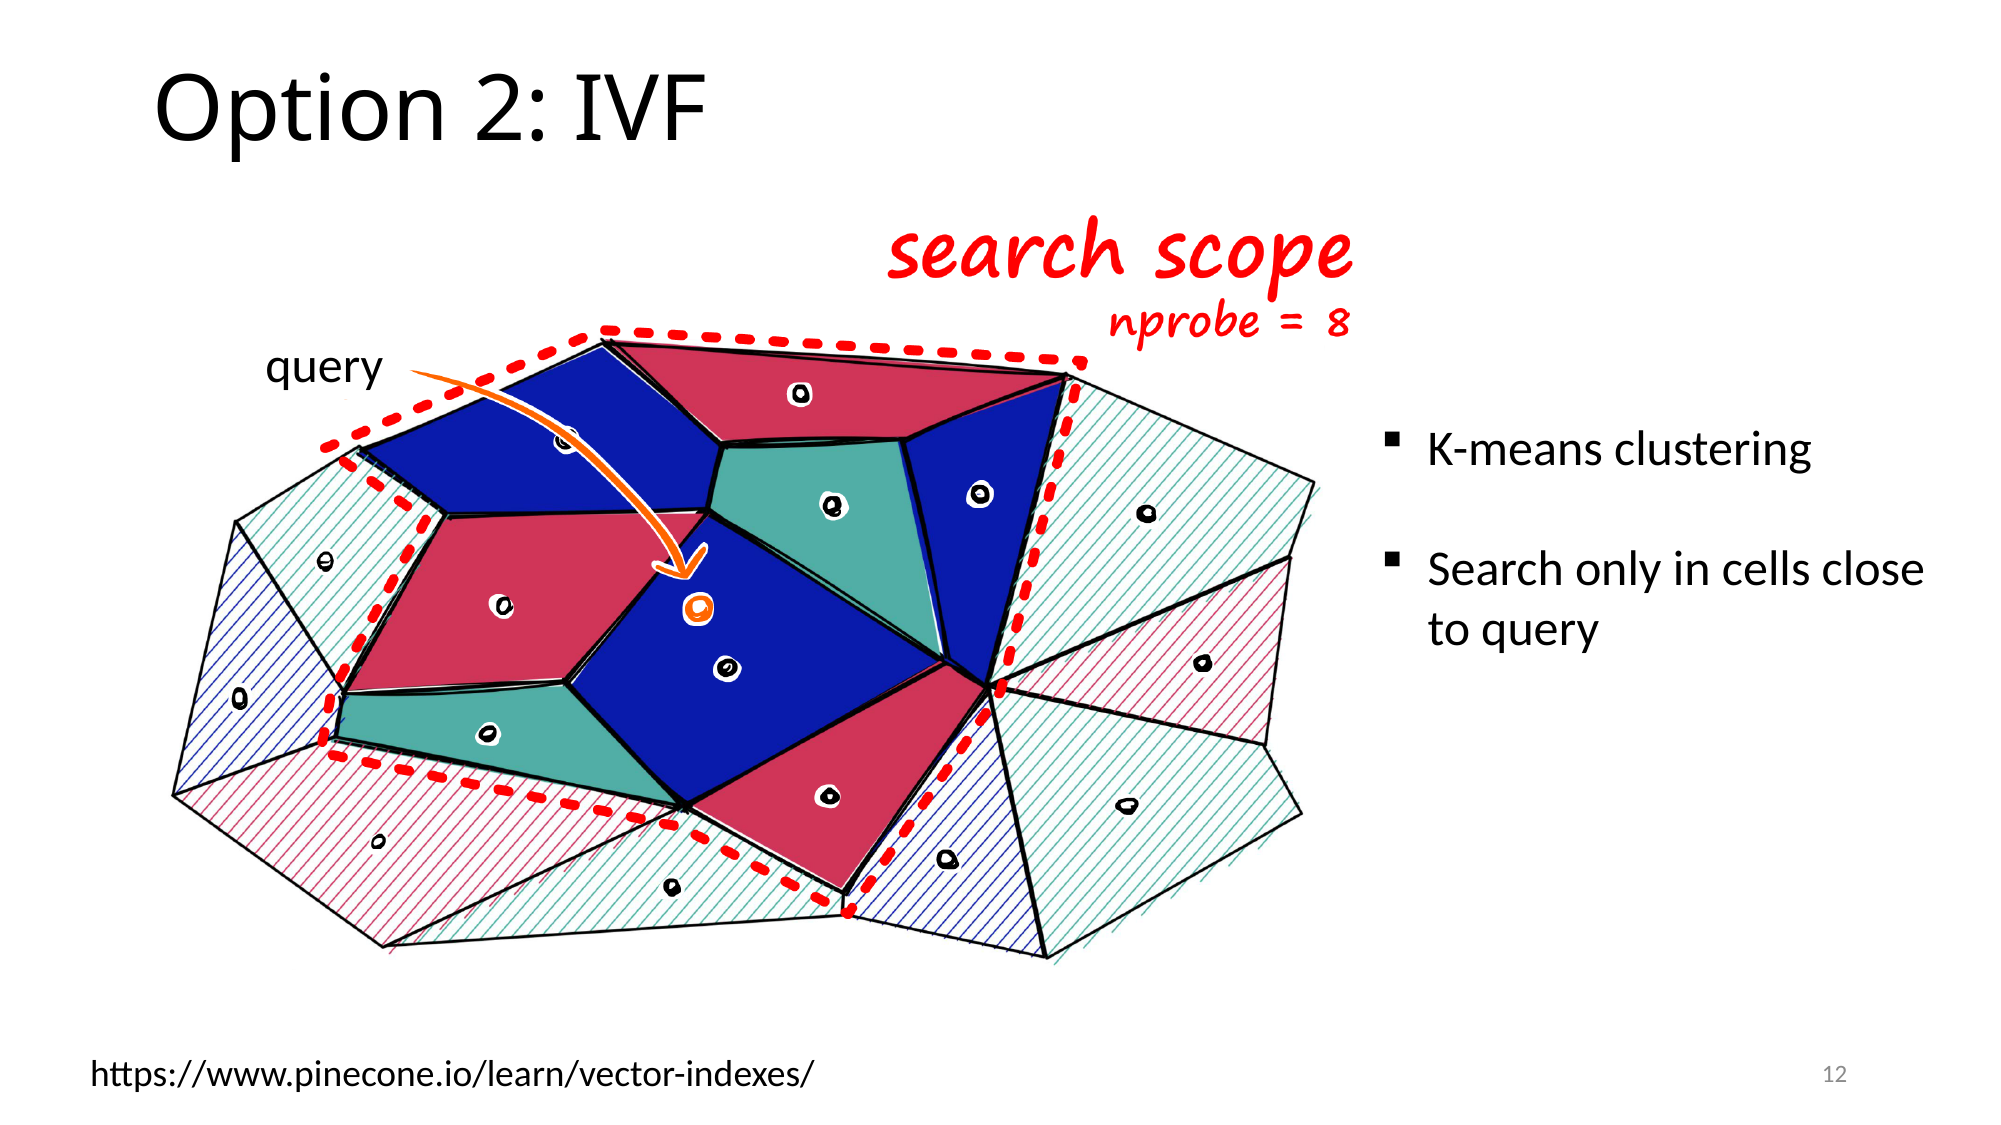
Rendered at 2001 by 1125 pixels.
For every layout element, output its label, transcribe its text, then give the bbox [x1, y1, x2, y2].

text_box K-means clustering Search only in cells close to query [1401, 407, 1952, 663]
picture [137, 190, 1401, 985]
slide_number 12 [1412, 1042, 1863, 1103]
title Option 2: IVF [137, 2, 1863, 220]
text_box https://www.pinecone.io/learn/vector-indexes/ [75, 1041, 831, 1102]
